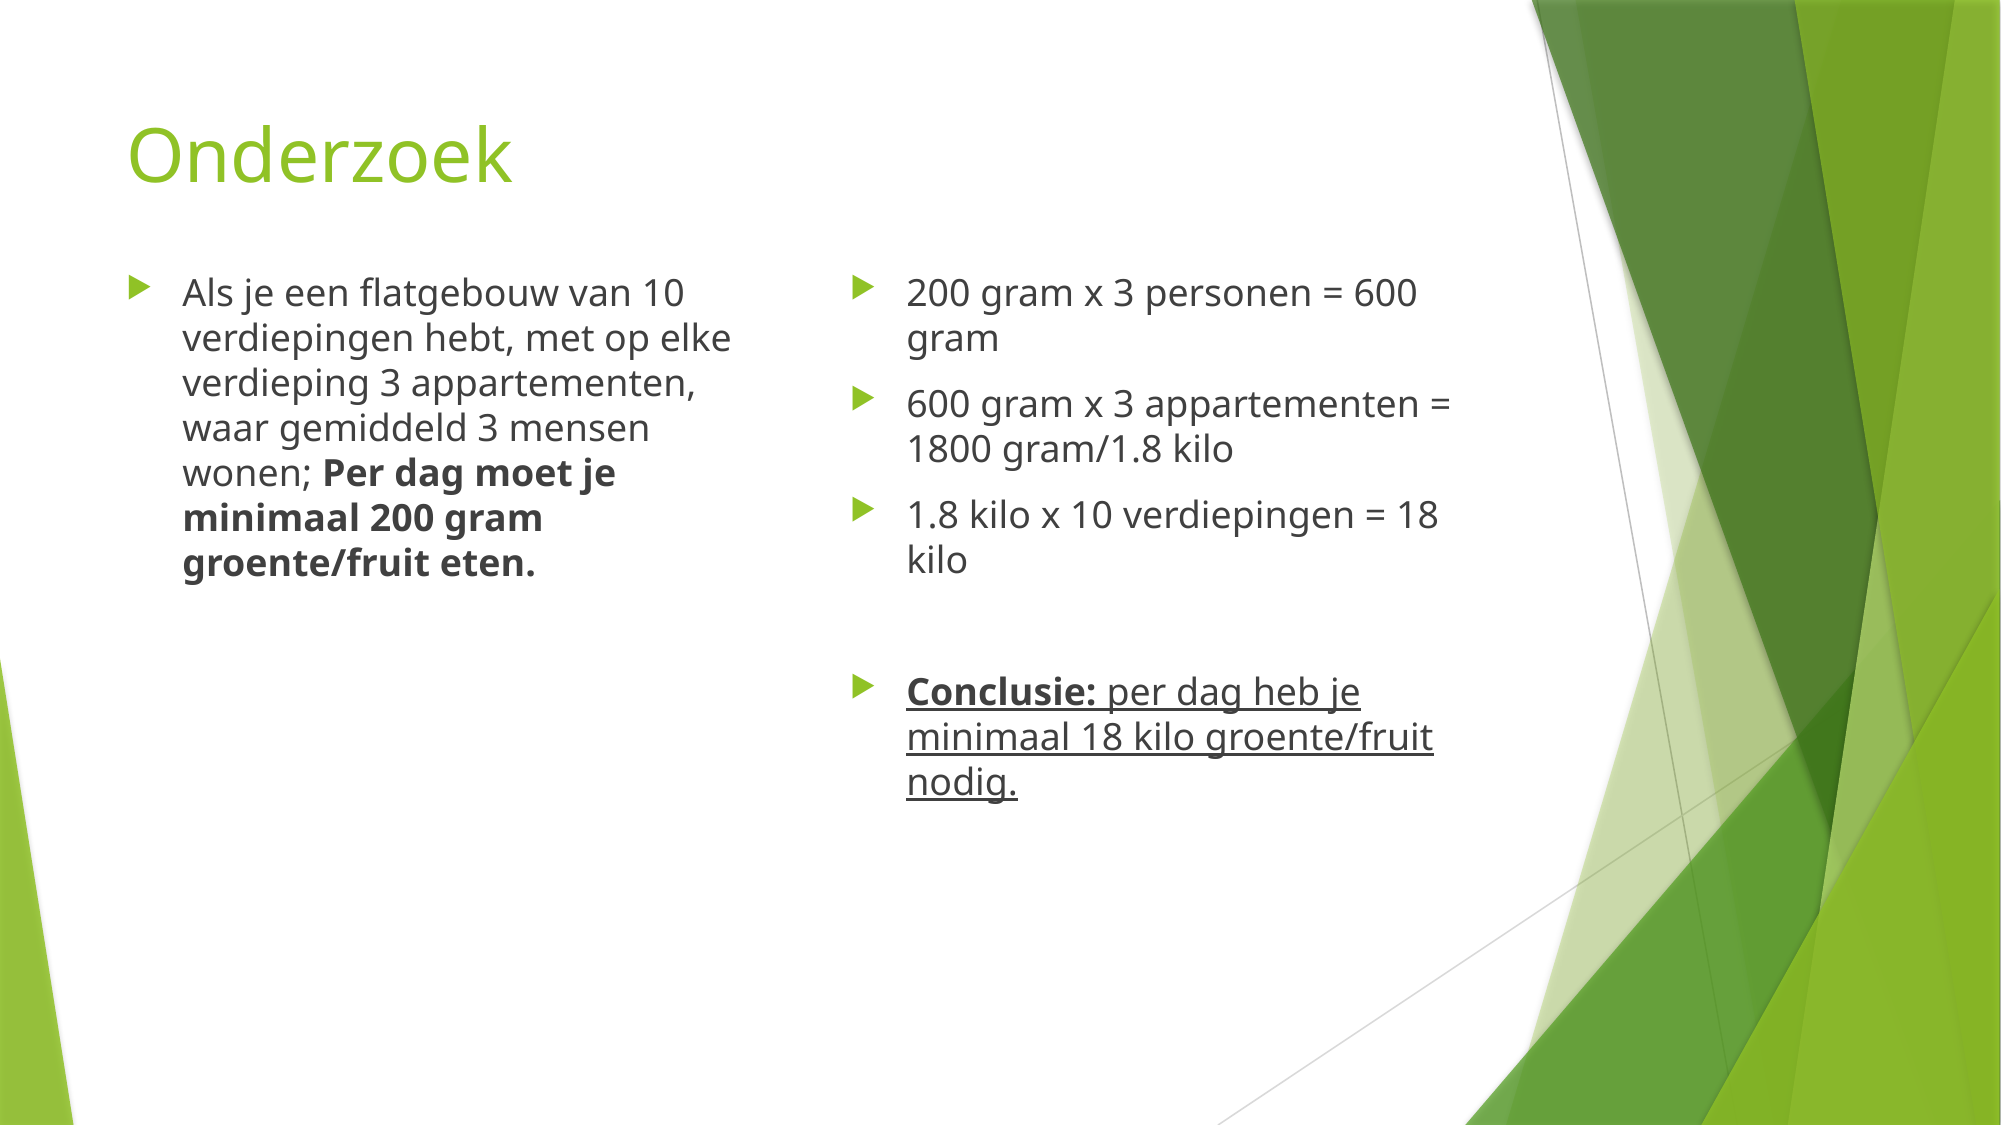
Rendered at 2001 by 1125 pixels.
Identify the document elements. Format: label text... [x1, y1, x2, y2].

list 200 gram x 3 personen = 600 gram 600 gram x 3 appartementen = 1800 gram/1.8 kilo 1.8 kilo x 10 verdiepingen = 18 kilo Conclusie: per dag heb je minimaal 18 kilo groente/fruit nodig. [834, 261, 1522, 991]
title Onderzoek [111, 99, 1522, 317]
list Als je een flatgebouw van 10 verdiepingen hebt, met op elke verdieping 3 appartementen, waar gemiddeld 3 mensen wonen; Per dag moet je minimaal 200 gram groente/fruit eten. [111, 261, 798, 991]
